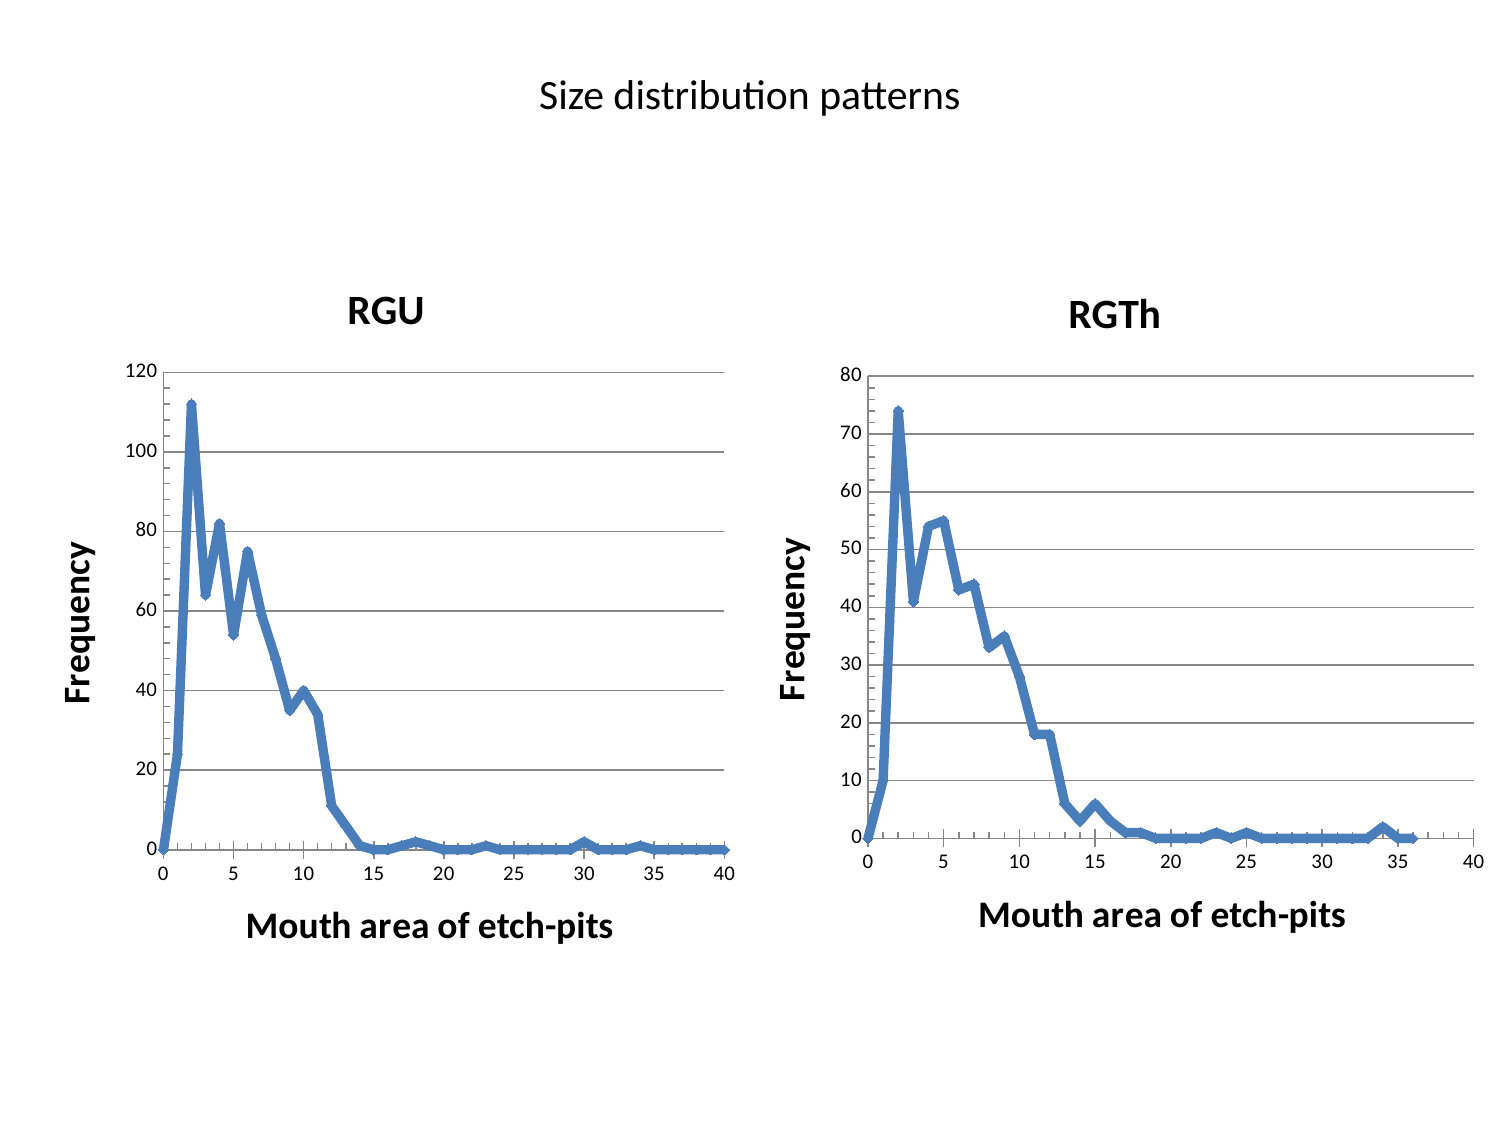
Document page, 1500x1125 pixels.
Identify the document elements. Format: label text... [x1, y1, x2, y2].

chart [23, 257, 1500, 985]
title Size distribution patterns [75, 45, 1425, 141]
